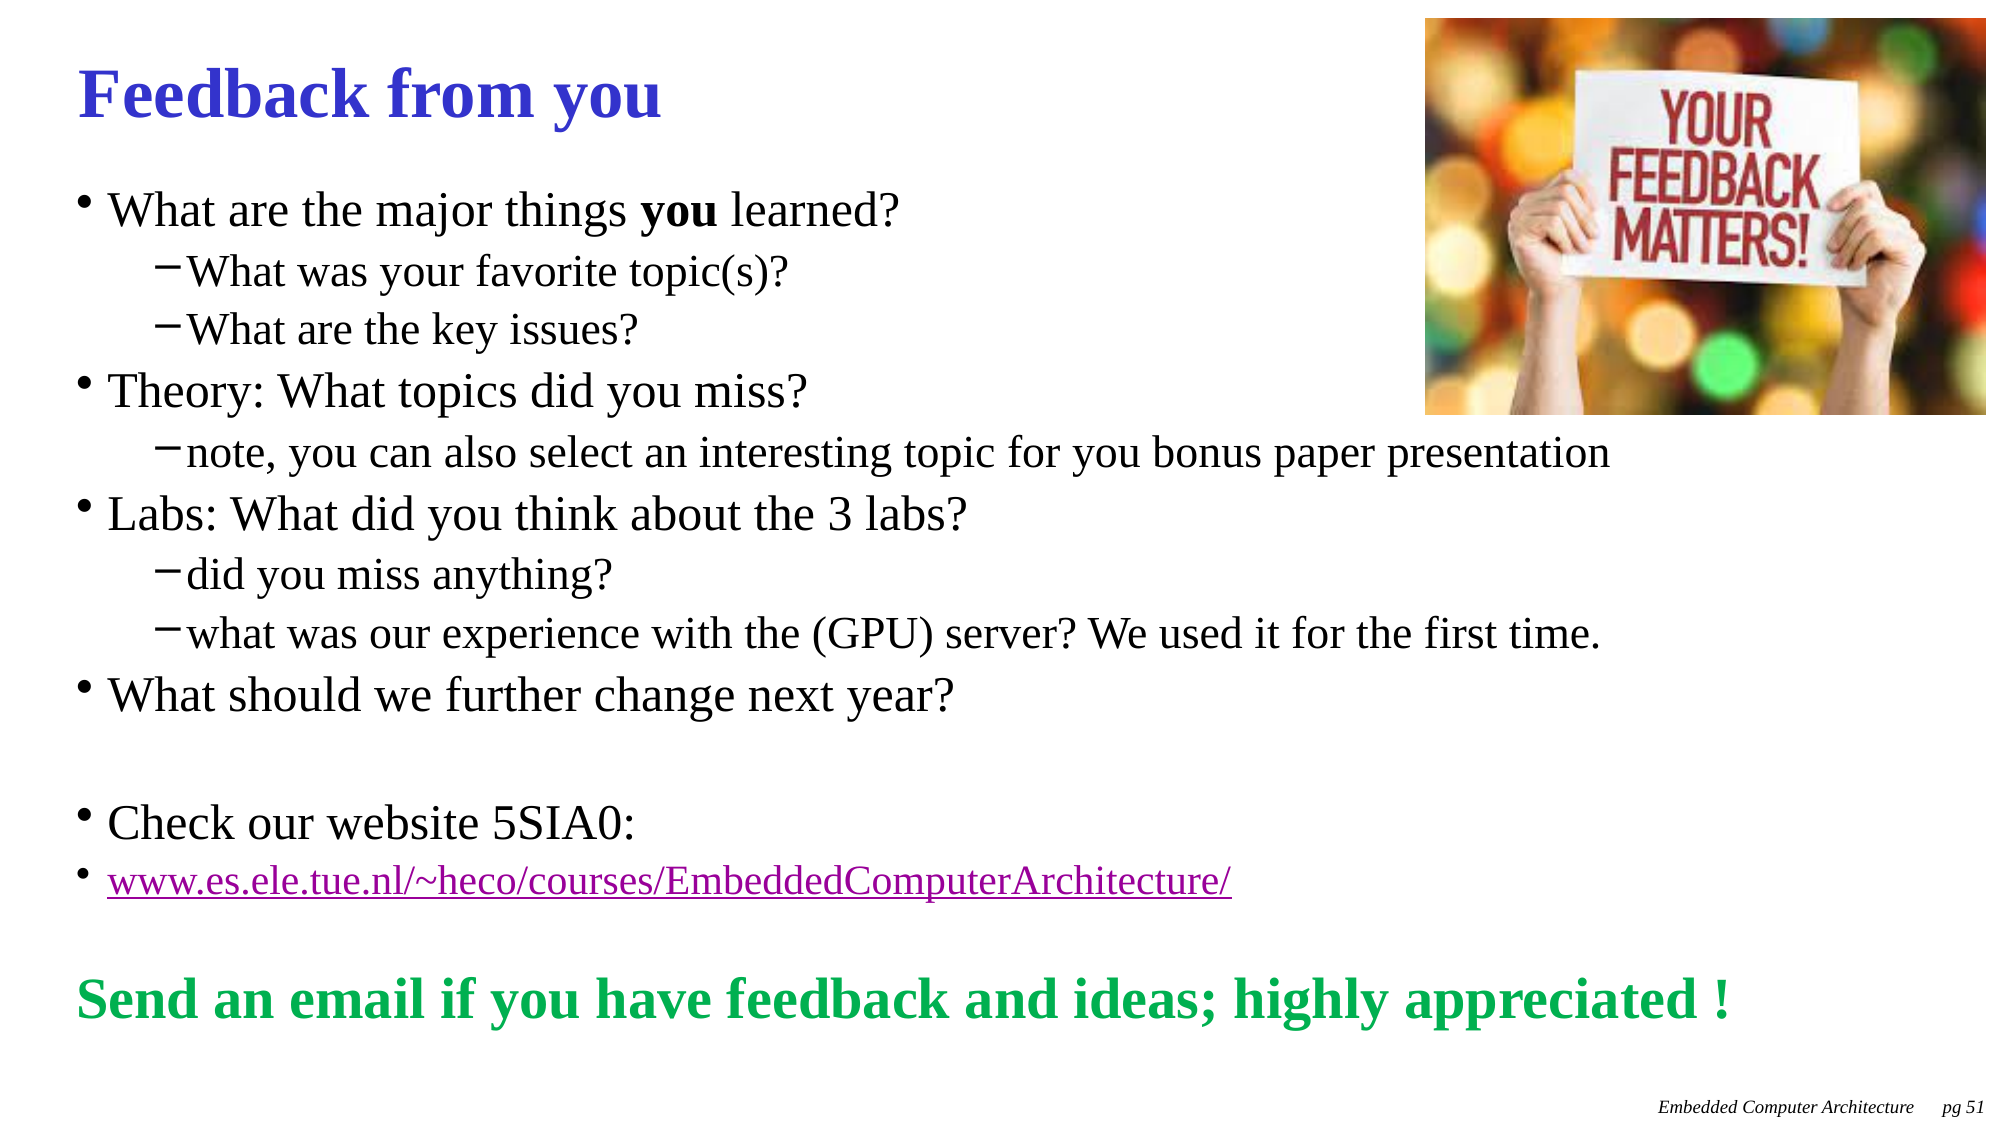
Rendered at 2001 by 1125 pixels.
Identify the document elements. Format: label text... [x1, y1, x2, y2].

list What are the major things you learned? What was your favorite topic(s)? What are the key issues? Theory: What topics did you miss? note, you can also select an interesting topic for you bonus paper presentation Labs: What did you think about the 3 labs? did you miss anything? what was our experience with the (GPU) server? We used it for the first time. What should we further change next year? Check our website 5SIA0: www.es.ele.tue.nl/~heco/courses/EmbeddedComputerArchitecture/ Send an email if you have feedback and ideas; highly appreciated ! [60, 175, 1940, 1063]
picture [1424, 18, 1986, 415]
title Feedback from you [63, 37, 1419, 158]
